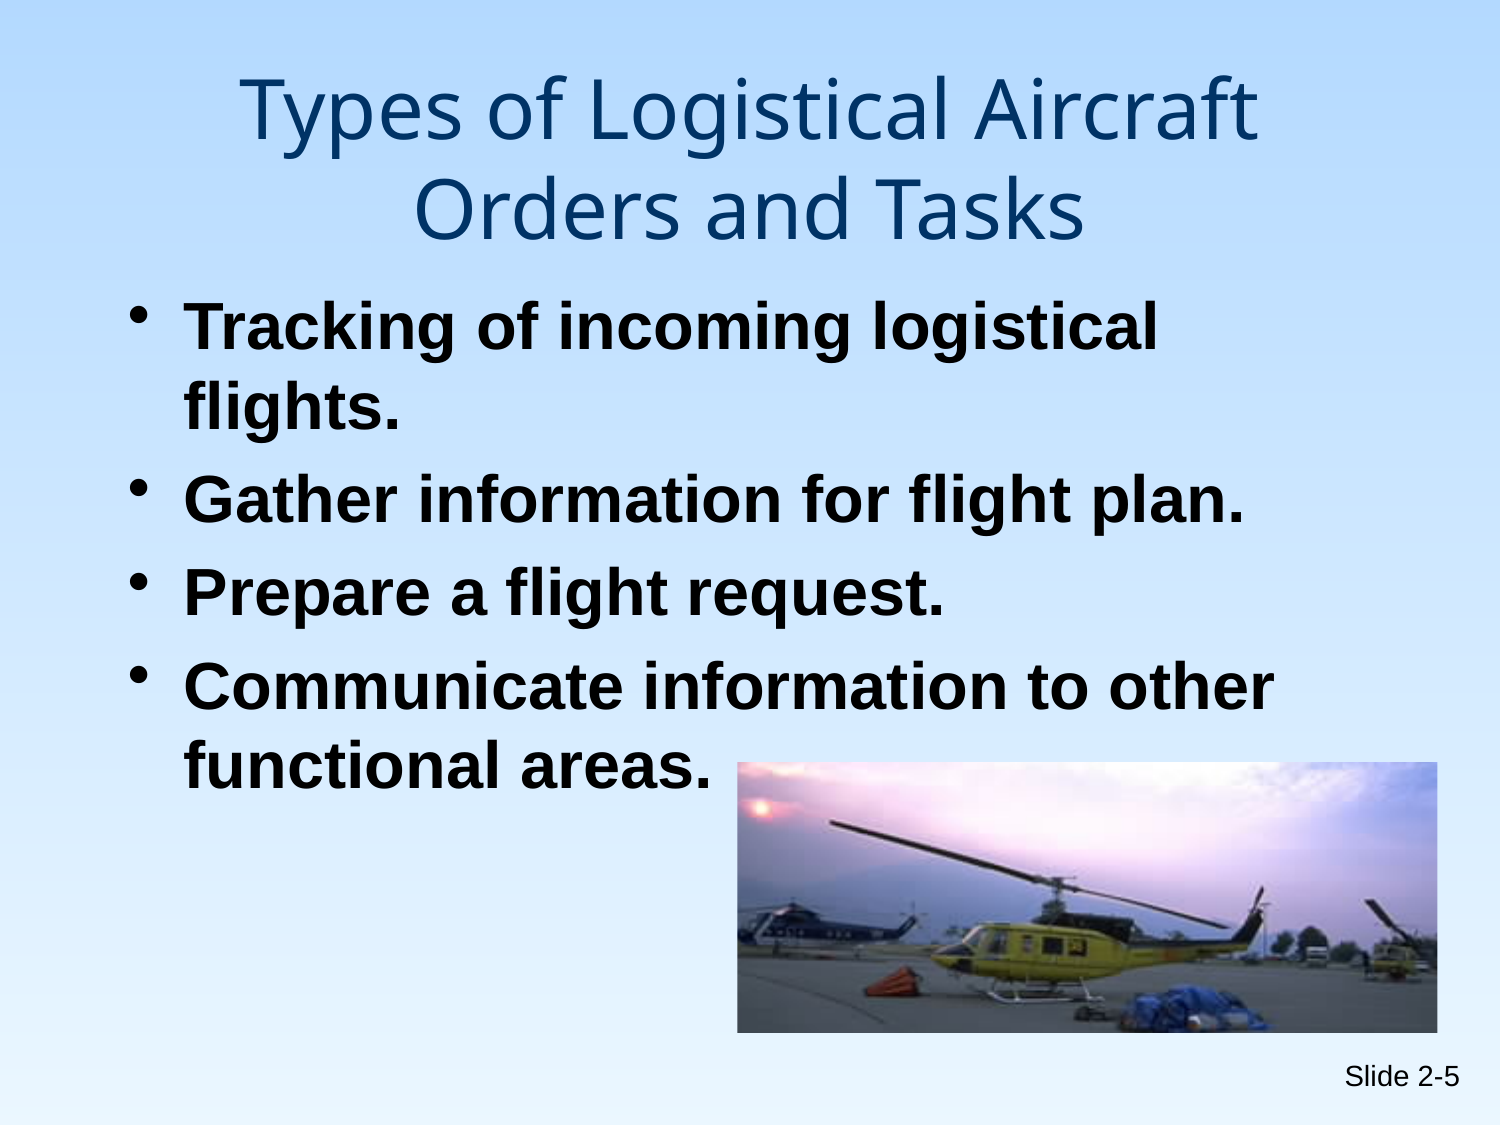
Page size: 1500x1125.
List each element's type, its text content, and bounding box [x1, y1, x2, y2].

title Types of Logistical Aircraft Orders and Tasks [112, 62, 1388, 250]
picture [737, 762, 1438, 1034]
list Tracking of incoming logistical flights. Gather information for flight plan. Prepare a flight request. Communicate information to other functional areas. [112, 275, 1388, 1000]
